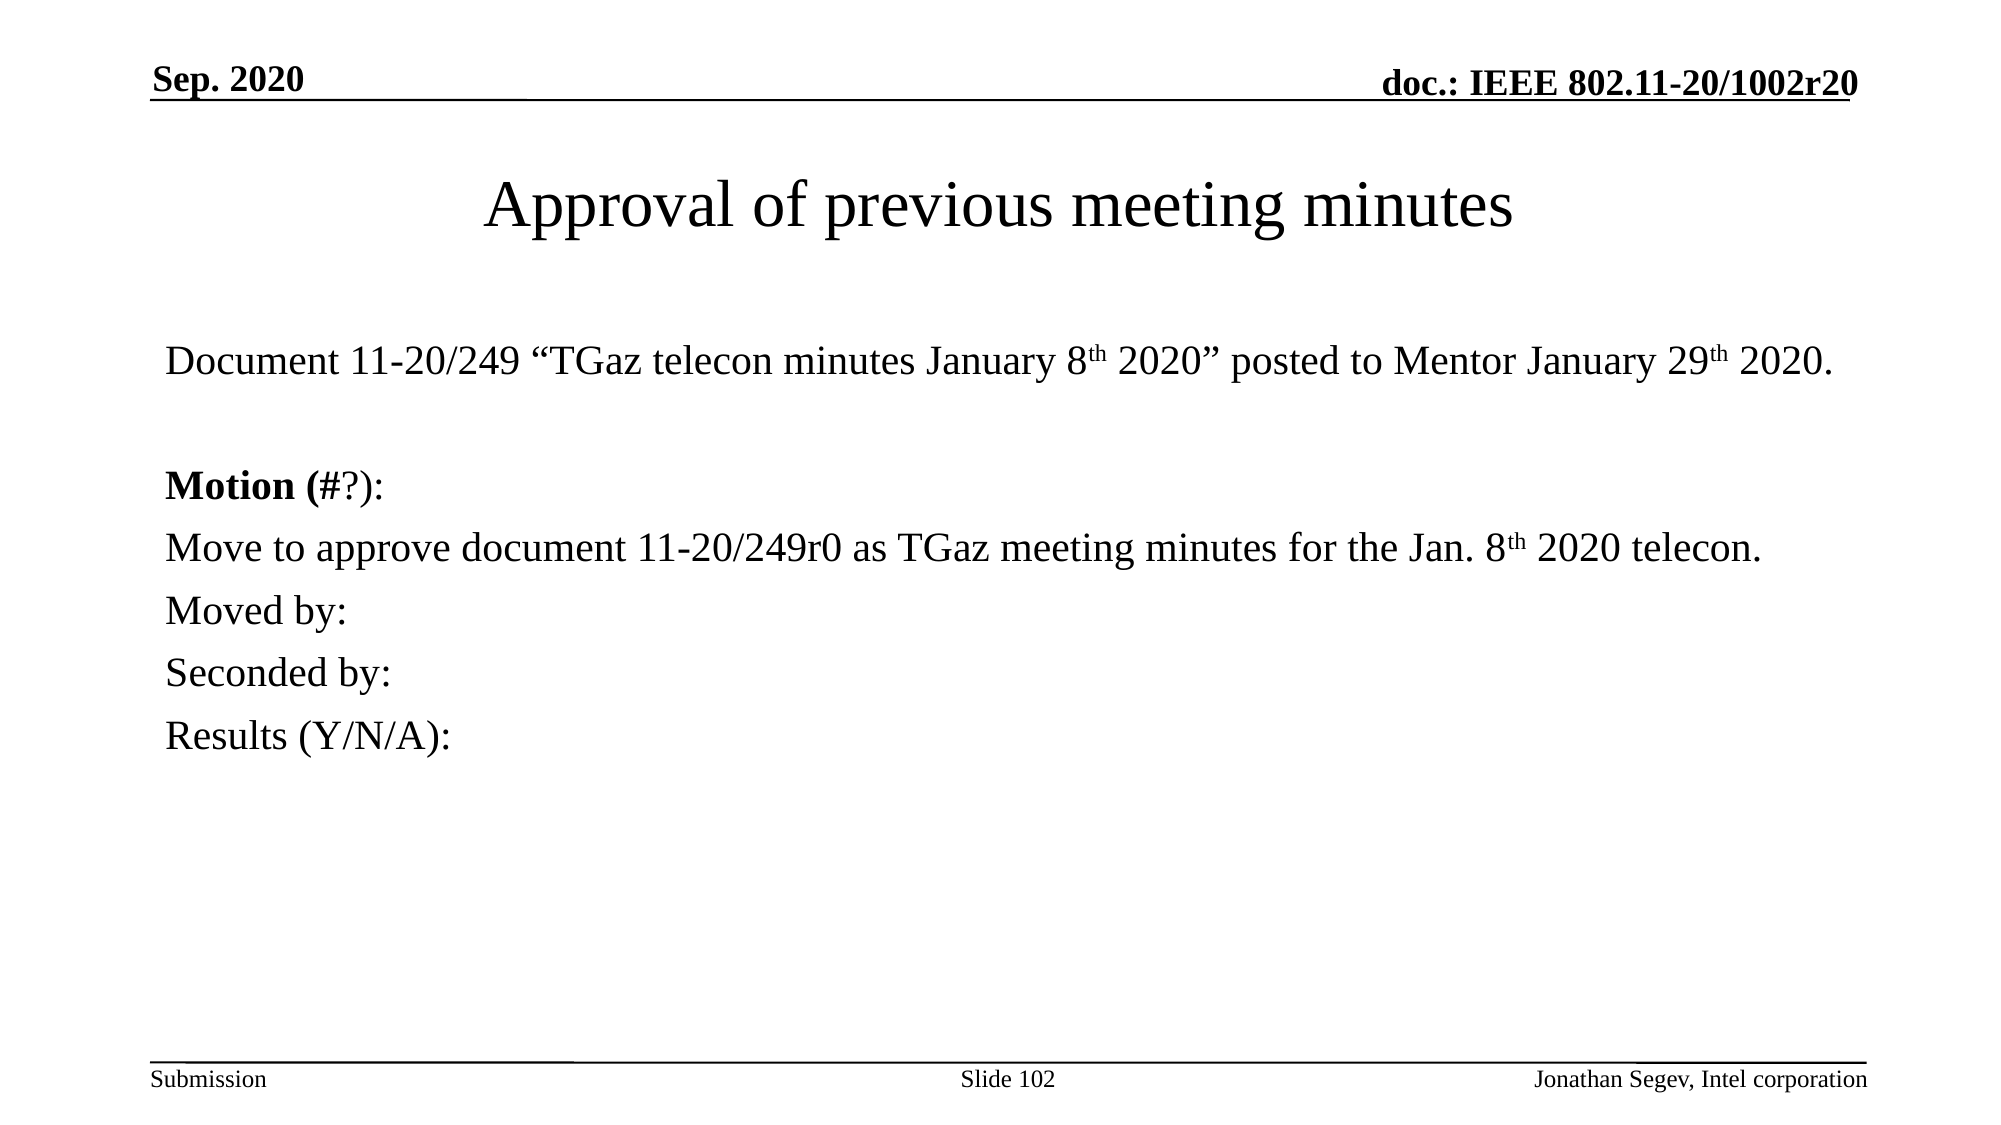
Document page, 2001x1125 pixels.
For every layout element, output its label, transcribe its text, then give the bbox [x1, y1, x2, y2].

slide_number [152, 54, 563, 100]
slide_number Slide 102 [950, 1061, 1067, 1123]
list Document 11-20/249 “TGaz telecon minutes January 8th 2020” posted to Mentor January 29th 2020. Motion (#?): Move to approve document 11-20/249r0 as TGaz meeting minutes for the Jan. 8th 2020 telecon. Moved by: Seconded by: Results (Y/N/A): [149, 324, 1850, 1000]
footer Jonathan Segev, Intel corporation [1171, 1061, 1869, 1093]
title Approval of previous meeting minutes [149, 112, 1850, 288]
